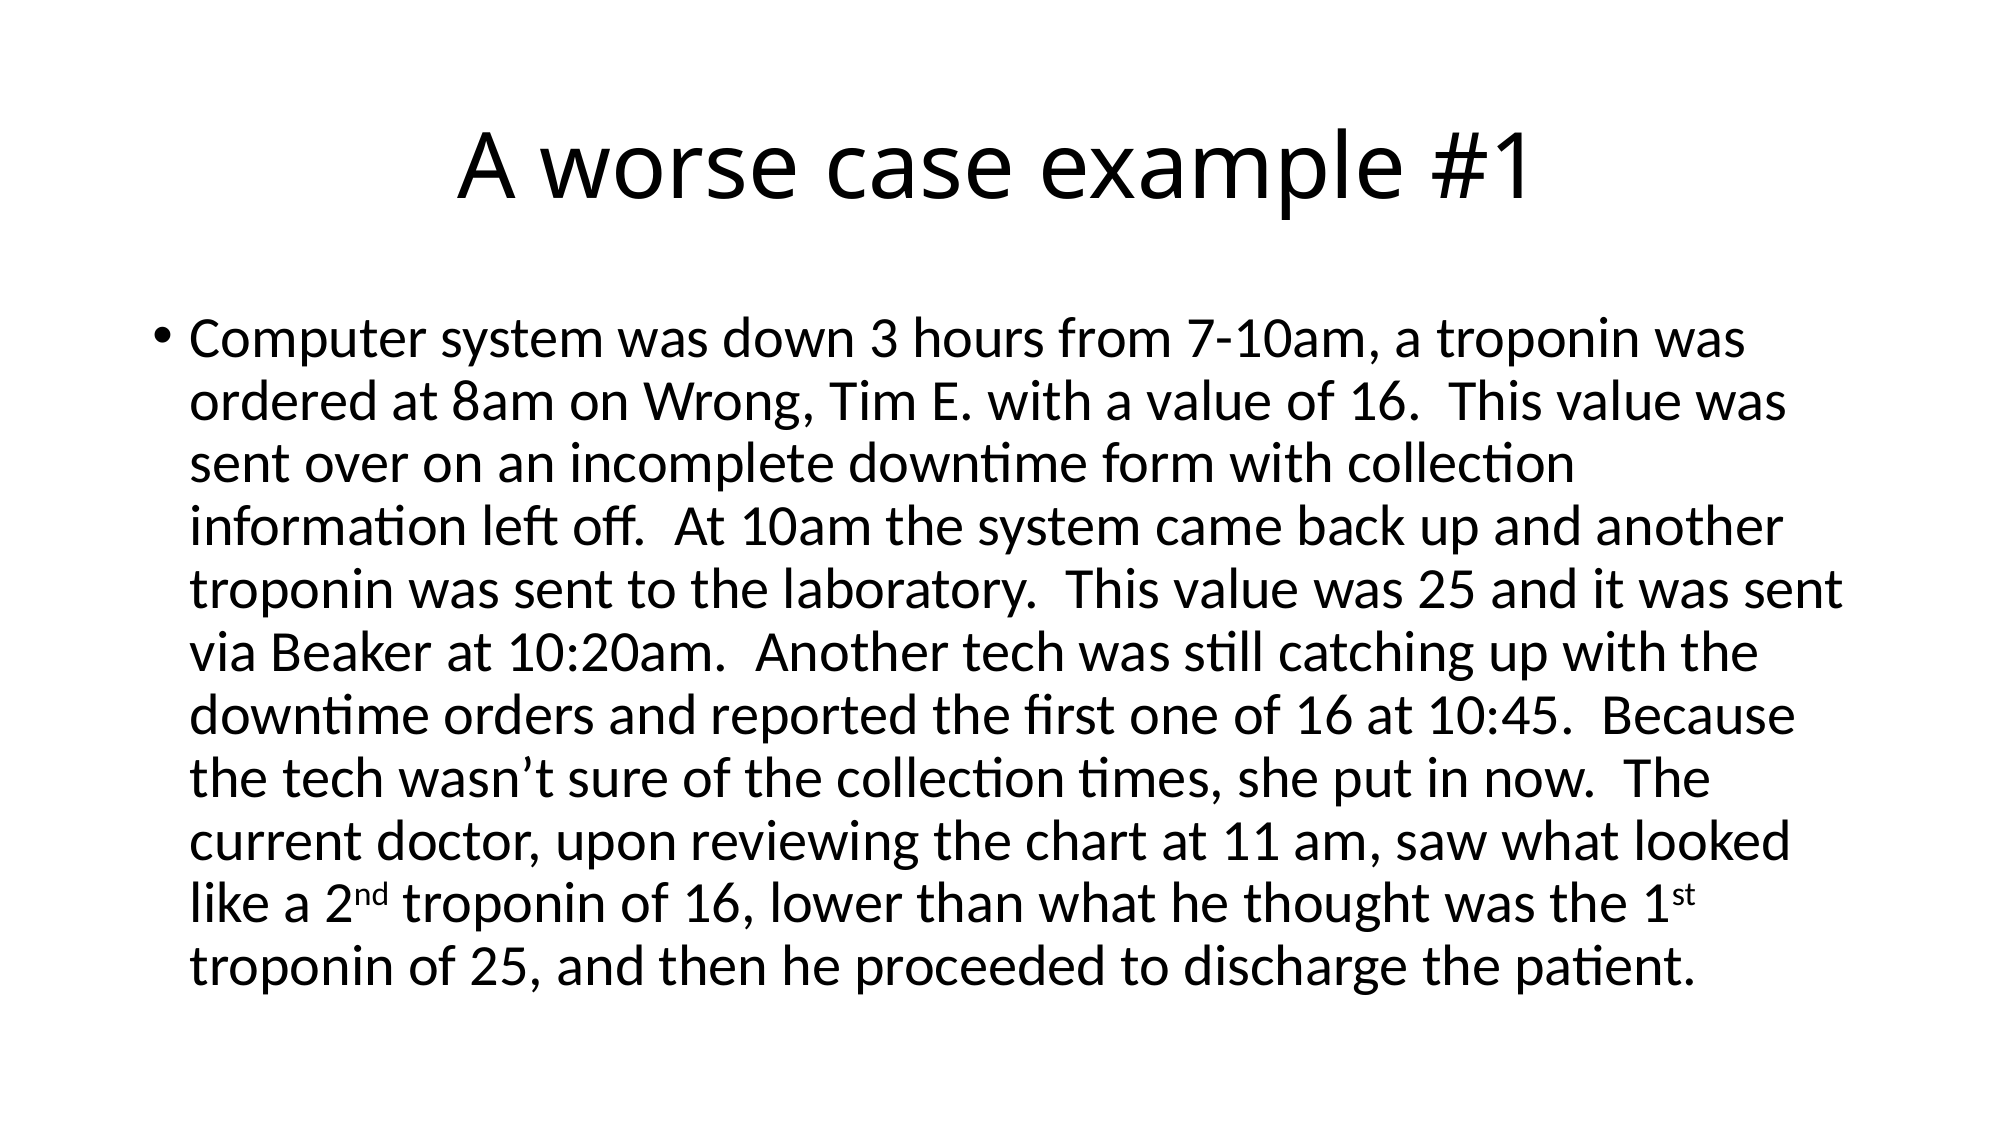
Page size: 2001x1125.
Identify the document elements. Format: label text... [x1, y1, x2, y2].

title A worse case example #1 [137, 59, 1863, 278]
list Computer system was down 3 hours from 7-10am, a troponin was ordered at 8am on Wrong, Tim E. with a value of 16. This value was sent over on an incomplete downtime form with collection information left off. At 10am the system came back up and another troponin was sent to the laboratory. This value was 25 and it was sent via Beaker at 10:20am. Another tech was still catching up with the downtime orders and reported the first one of 16 at 10:45. Because the tech wasn’t sure of the collection times, she put in now. The current doctor, upon reviewing the chart at 11 am, saw what looked like a 2nd troponin of 16, lower than what he thought was the 1st troponin of 25, and then he proceeded to discharge the patient. [137, 299, 1863, 1014]
